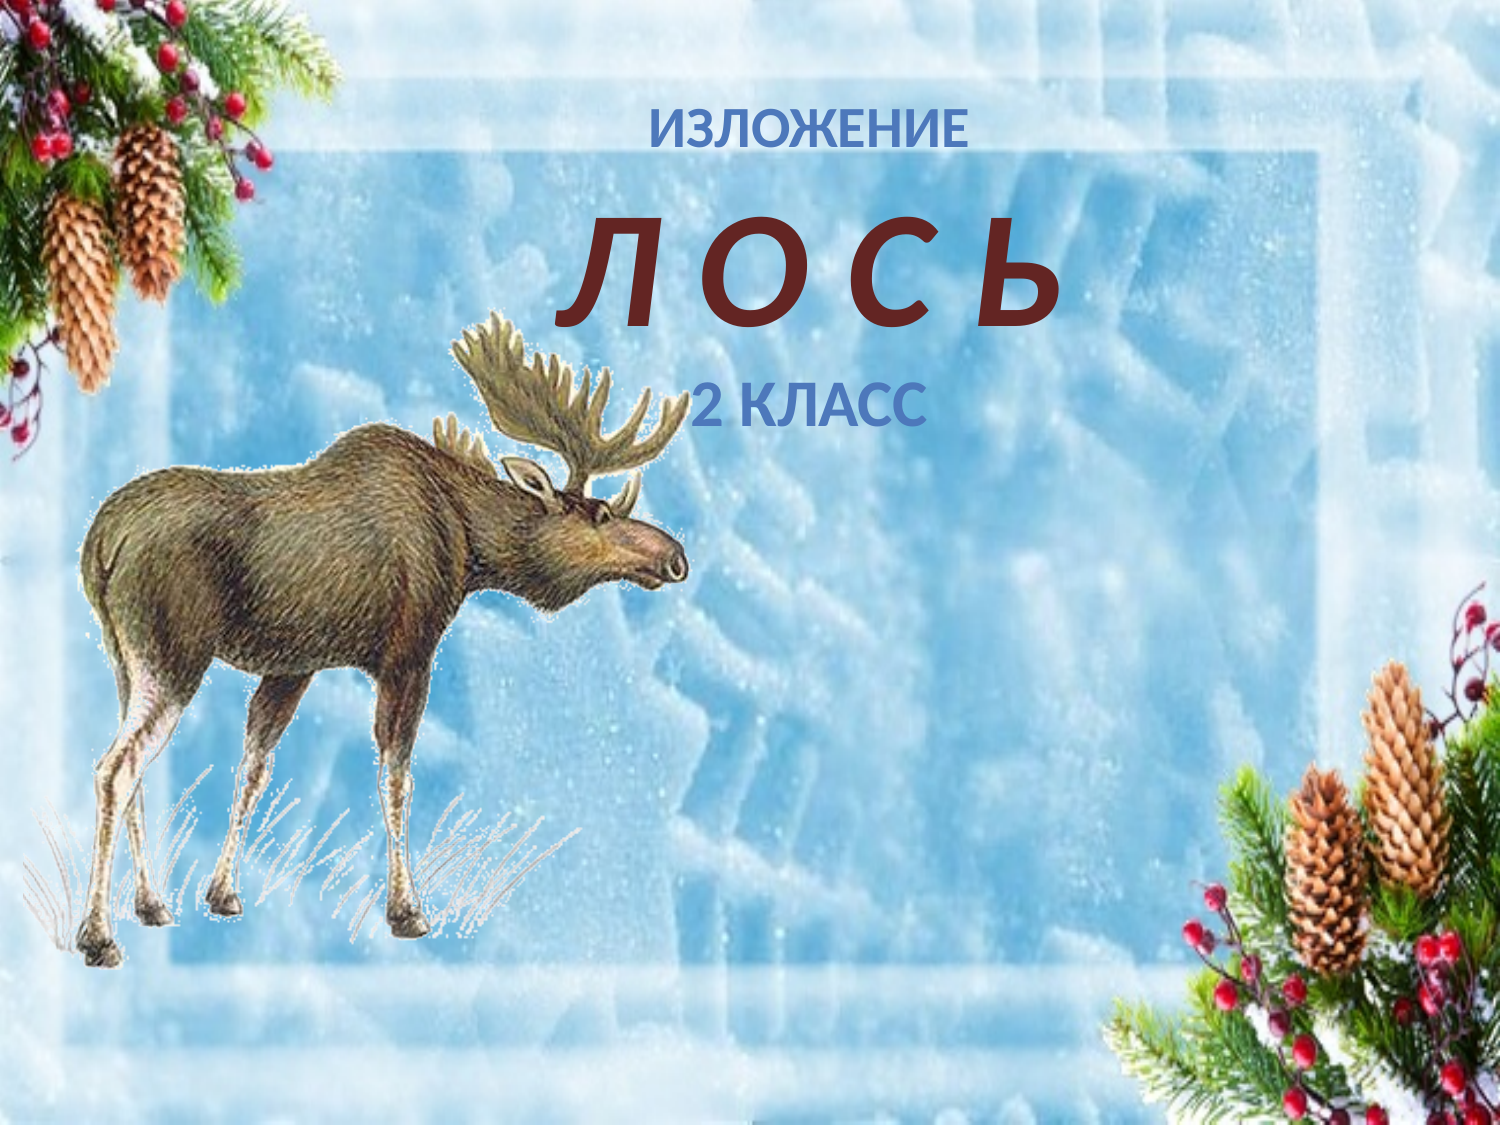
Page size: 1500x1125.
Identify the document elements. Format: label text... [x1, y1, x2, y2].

picture [0, 0, 1500, 1125]
text_box Изложение Л о с ь 2 класс [505, 82, 1114, 447]
